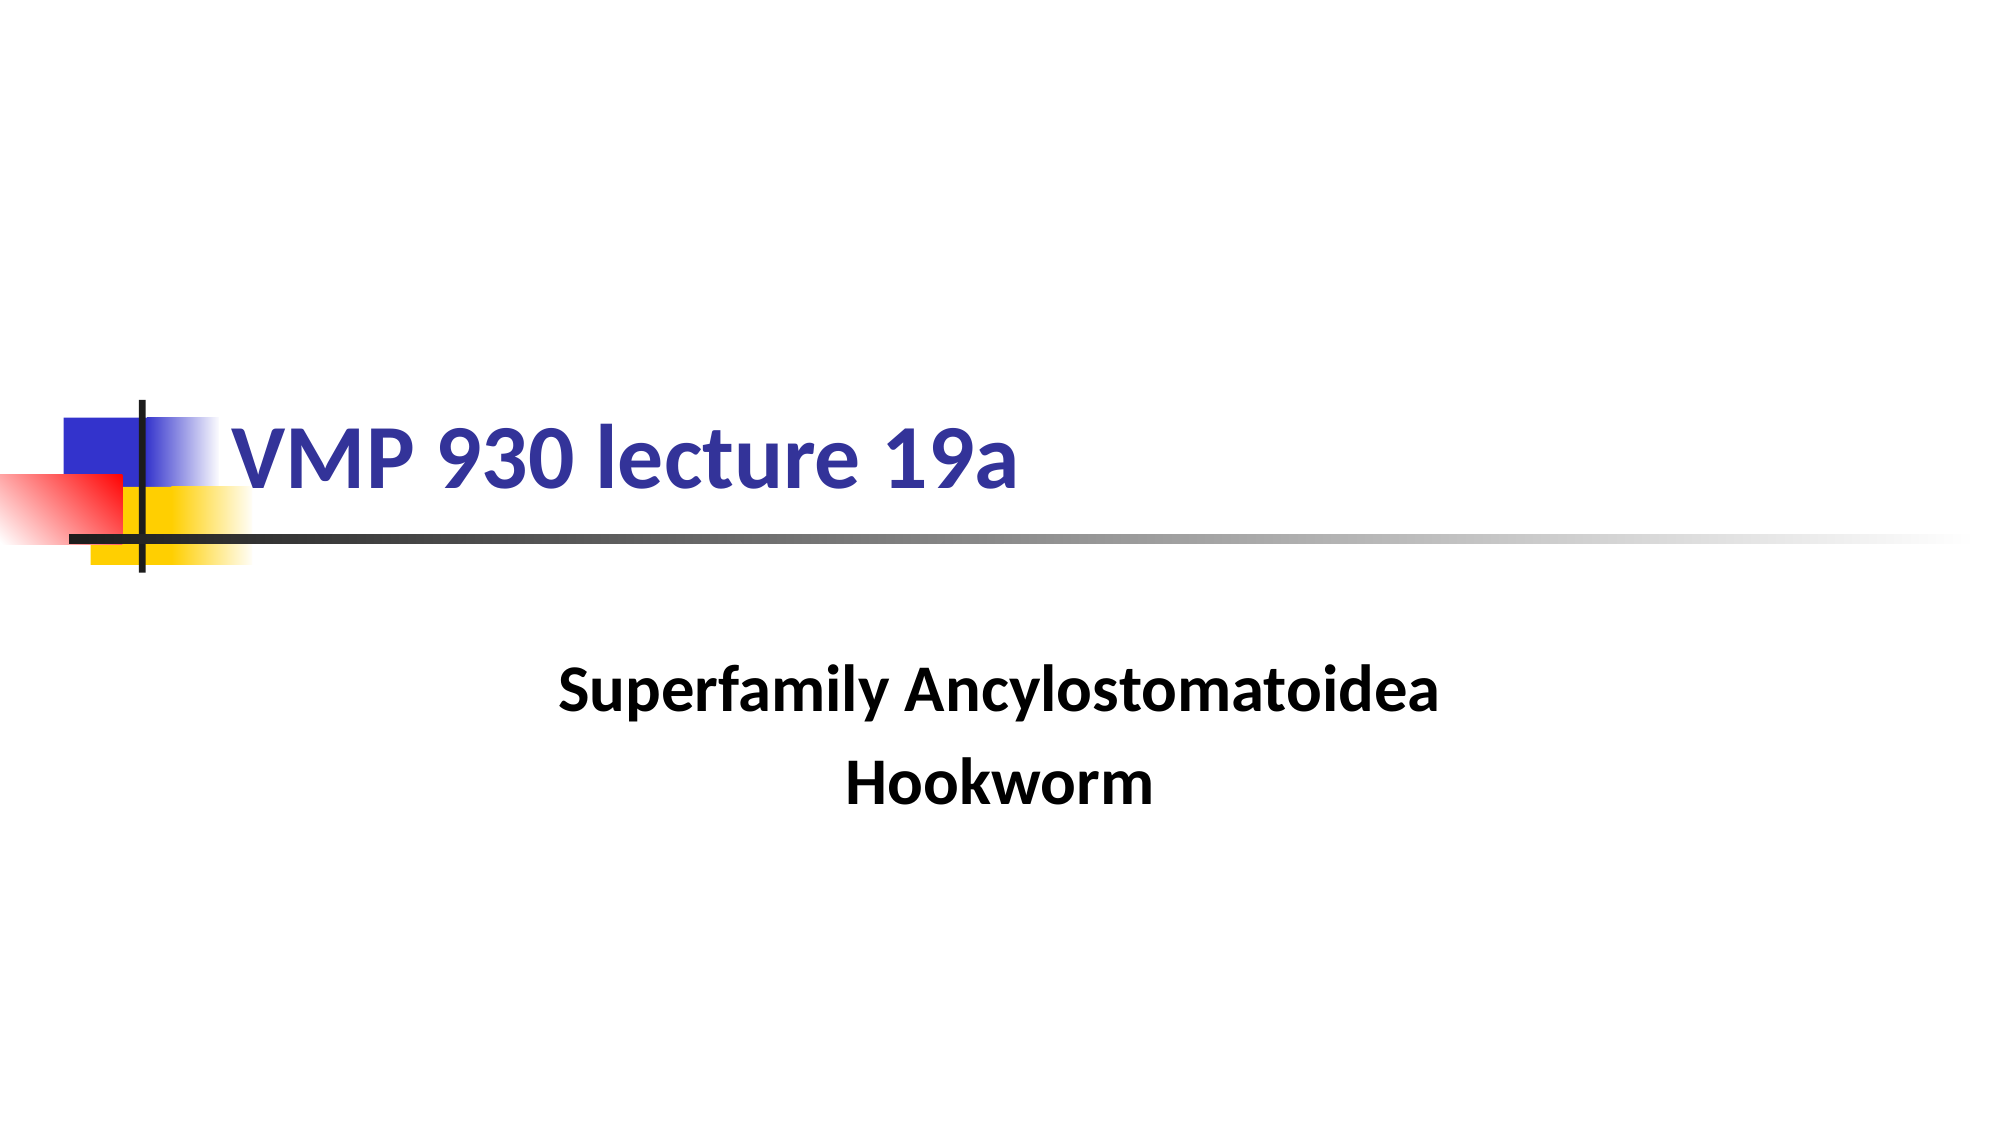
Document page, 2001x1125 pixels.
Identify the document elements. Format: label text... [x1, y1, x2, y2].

subtitle Superfamily Ancylostomatoidea Hookworm [300, 637, 1700, 925]
title VMP 930 lecture 19a [216, 275, 1917, 515]
